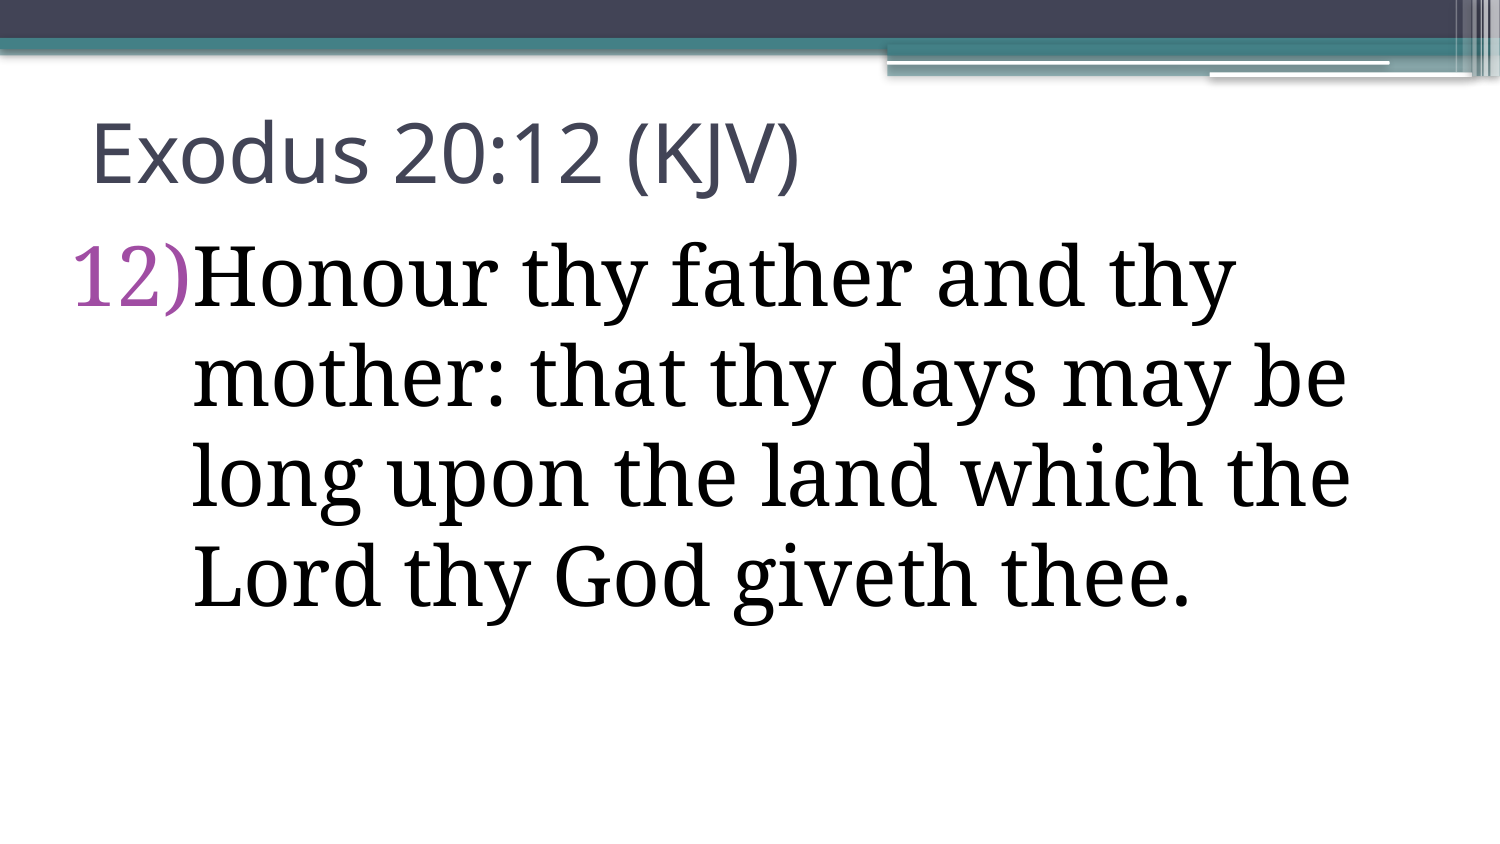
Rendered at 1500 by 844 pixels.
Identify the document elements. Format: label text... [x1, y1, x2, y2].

title Exodus 20:12 (KJV) [75, 84, 1425, 215]
list Honour thy father and thy mother: that thy days may be long upon the land which the Lord thy God giveth thee. [37, 215, 1463, 748]
